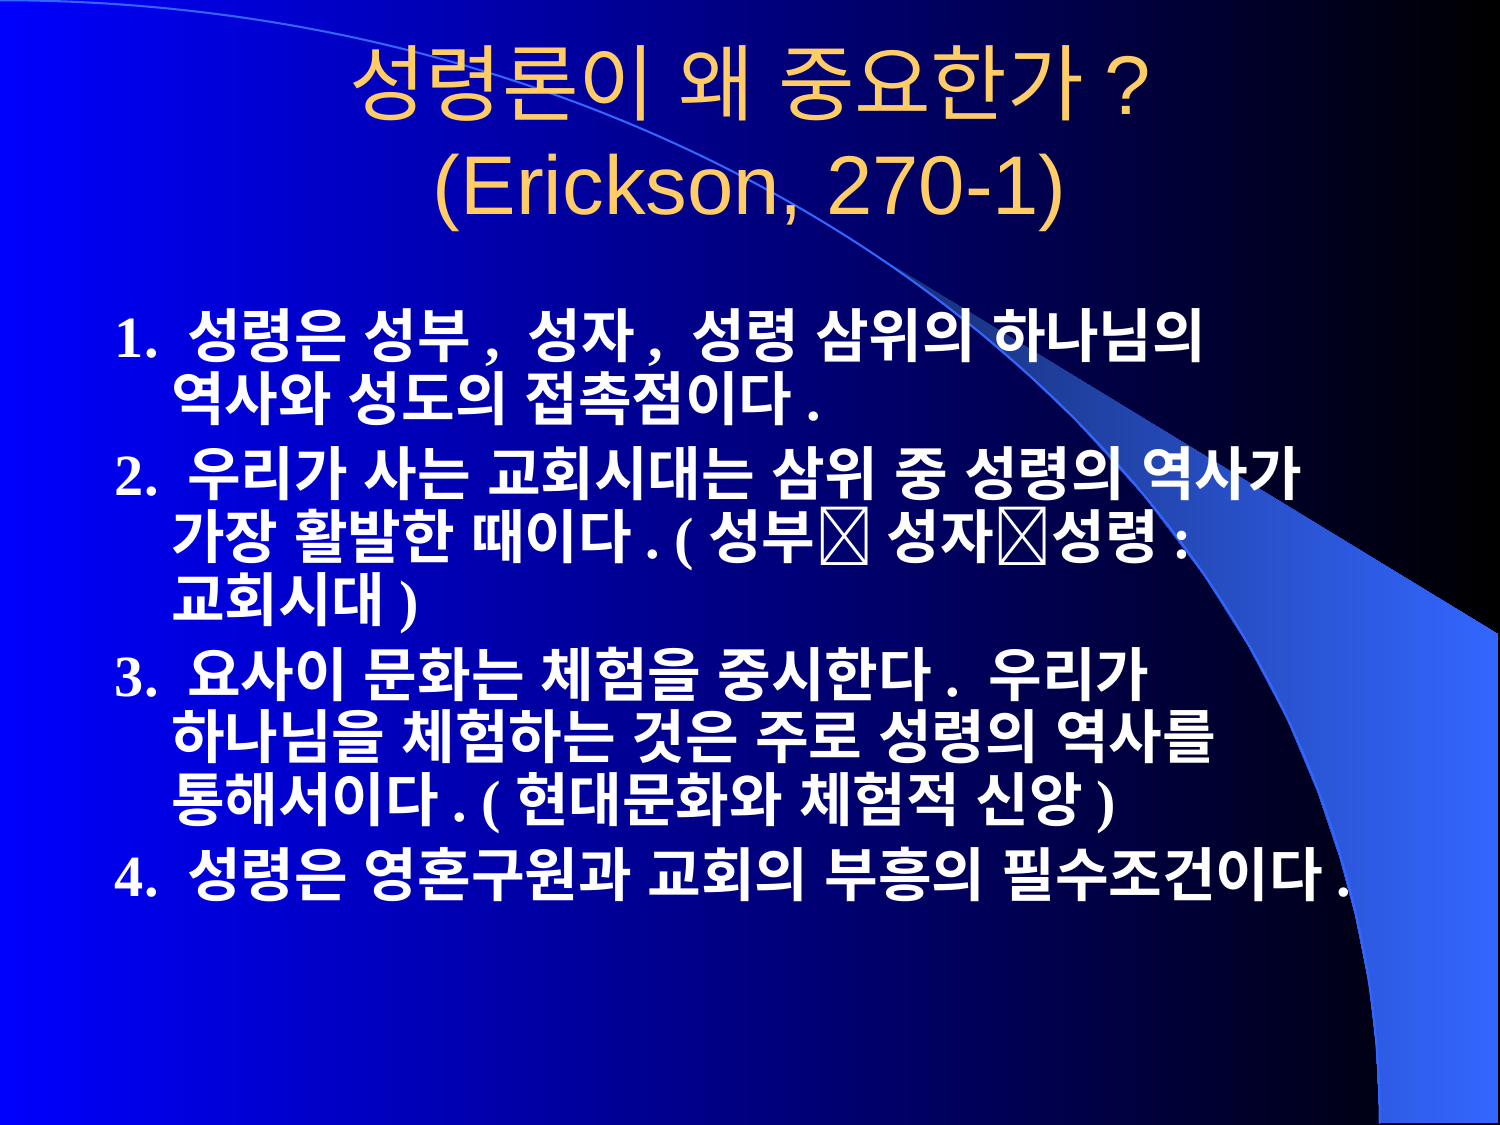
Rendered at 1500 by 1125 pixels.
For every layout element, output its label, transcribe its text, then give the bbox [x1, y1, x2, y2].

title 성령론이 왜 중요한가? (Erickson, 270-1) [112, 37, 1388, 226]
list 1. 성령은 성부, 성자, 성령 삼위의 하나님의 역사와 성도의 접촉점이다. 2. 우리가 사는 교회시대는 삼위 중 성령의 역사가 가장 활발한 때이다. (성부 성자성령: 교회시대) 3. 요사이 문화는 체험을 중시한다. 우리가 하나님을 체험하는 것은 주로 성령의 역사를 통해서이다. (현대문화와 체험적 신앙) 4. 성령은 영혼구원과 교회의 부흥의 필수조건이다. [99, 299, 1388, 1051]
